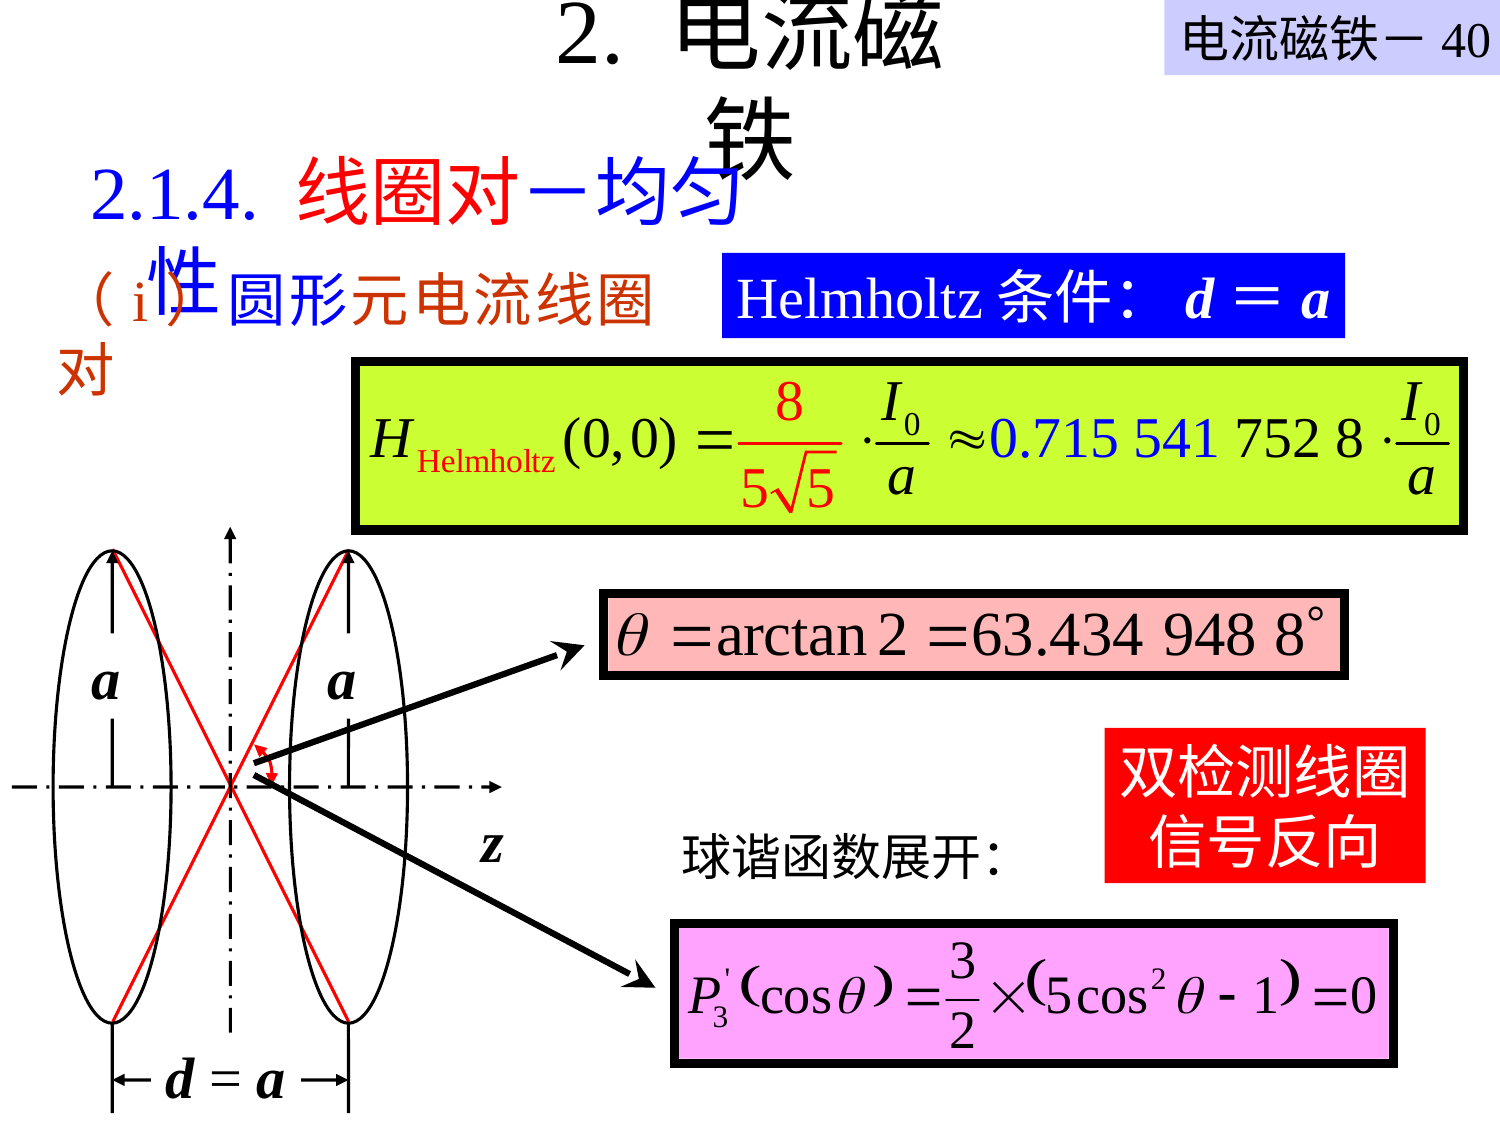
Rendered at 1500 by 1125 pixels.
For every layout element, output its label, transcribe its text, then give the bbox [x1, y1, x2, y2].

list 2.1.4. 线圈对－均匀性 [74, 136, 818, 791]
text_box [678, 927, 1389, 1059]
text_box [359, 366, 1460, 526]
text_box [301, 1073, 348, 1087]
text_box [632, 968, 656, 988]
text_box 双检测线圈 信号反向 [1104, 727, 1426, 884]
text_box z [466, 796, 519, 882]
text_box [561, 642, 585, 662]
text_box 电流磁铁－40 [1164, 0, 1500, 76]
text_box d = a [151, 1032, 301, 1118]
text_box [112, 1073, 151, 1087]
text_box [52, 550, 408, 1024]
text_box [608, 597, 1341, 672]
text_box （i）圆形元电流线圈对 [41, 255, 671, 341]
text_box Helmholtz条件：d＝a [722, 252, 1346, 339]
text_box 球谐函数展开： [667, 818, 1047, 894]
text_box [489, 780, 502, 794]
title 2. 电流磁铁 [505, 0, 995, 200]
